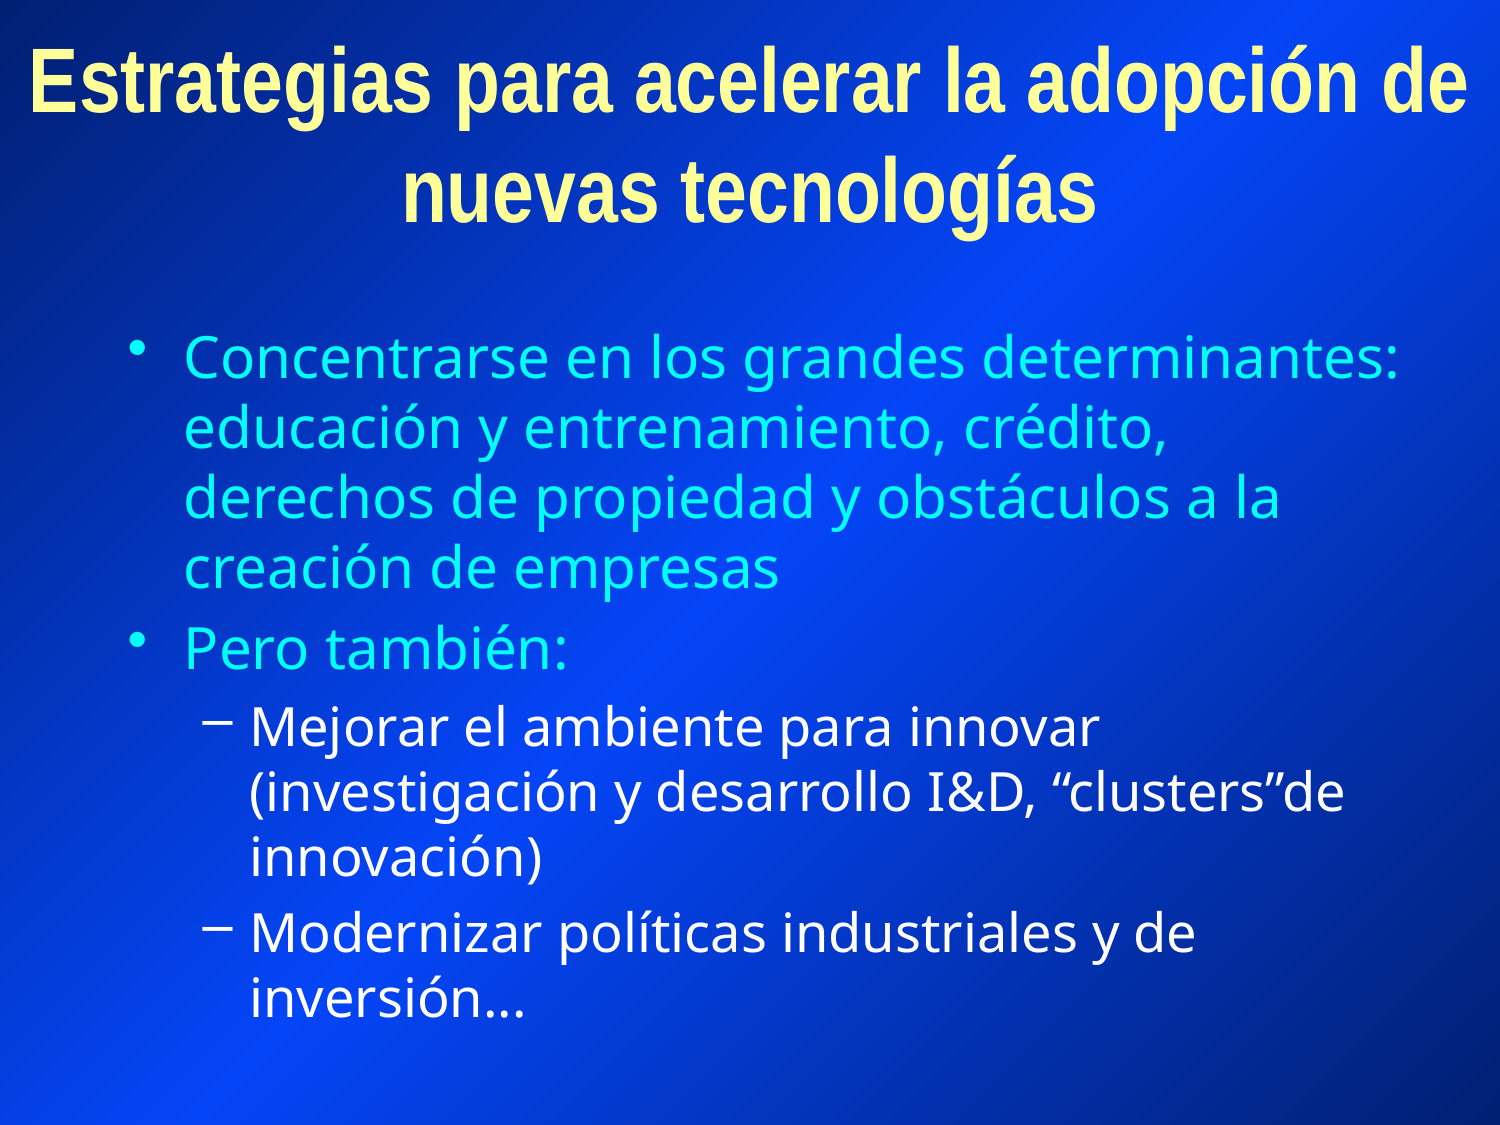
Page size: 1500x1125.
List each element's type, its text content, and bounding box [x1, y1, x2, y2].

title Estrategias para acelerar la adopción de nuevas tecnologías [0, 24, 1500, 238]
list Concentrarse en los grandes determinantes: educación y entrenamiento, crédito, derechos de propiedad y obstáculos a la creación de empresas Pero también: Mejorar el ambiente para innovar (investigación y desarrollo I&D, “clusters”de innovación) Modernizar políticas industriales y de inversión... [112, 312, 1426, 1113]
